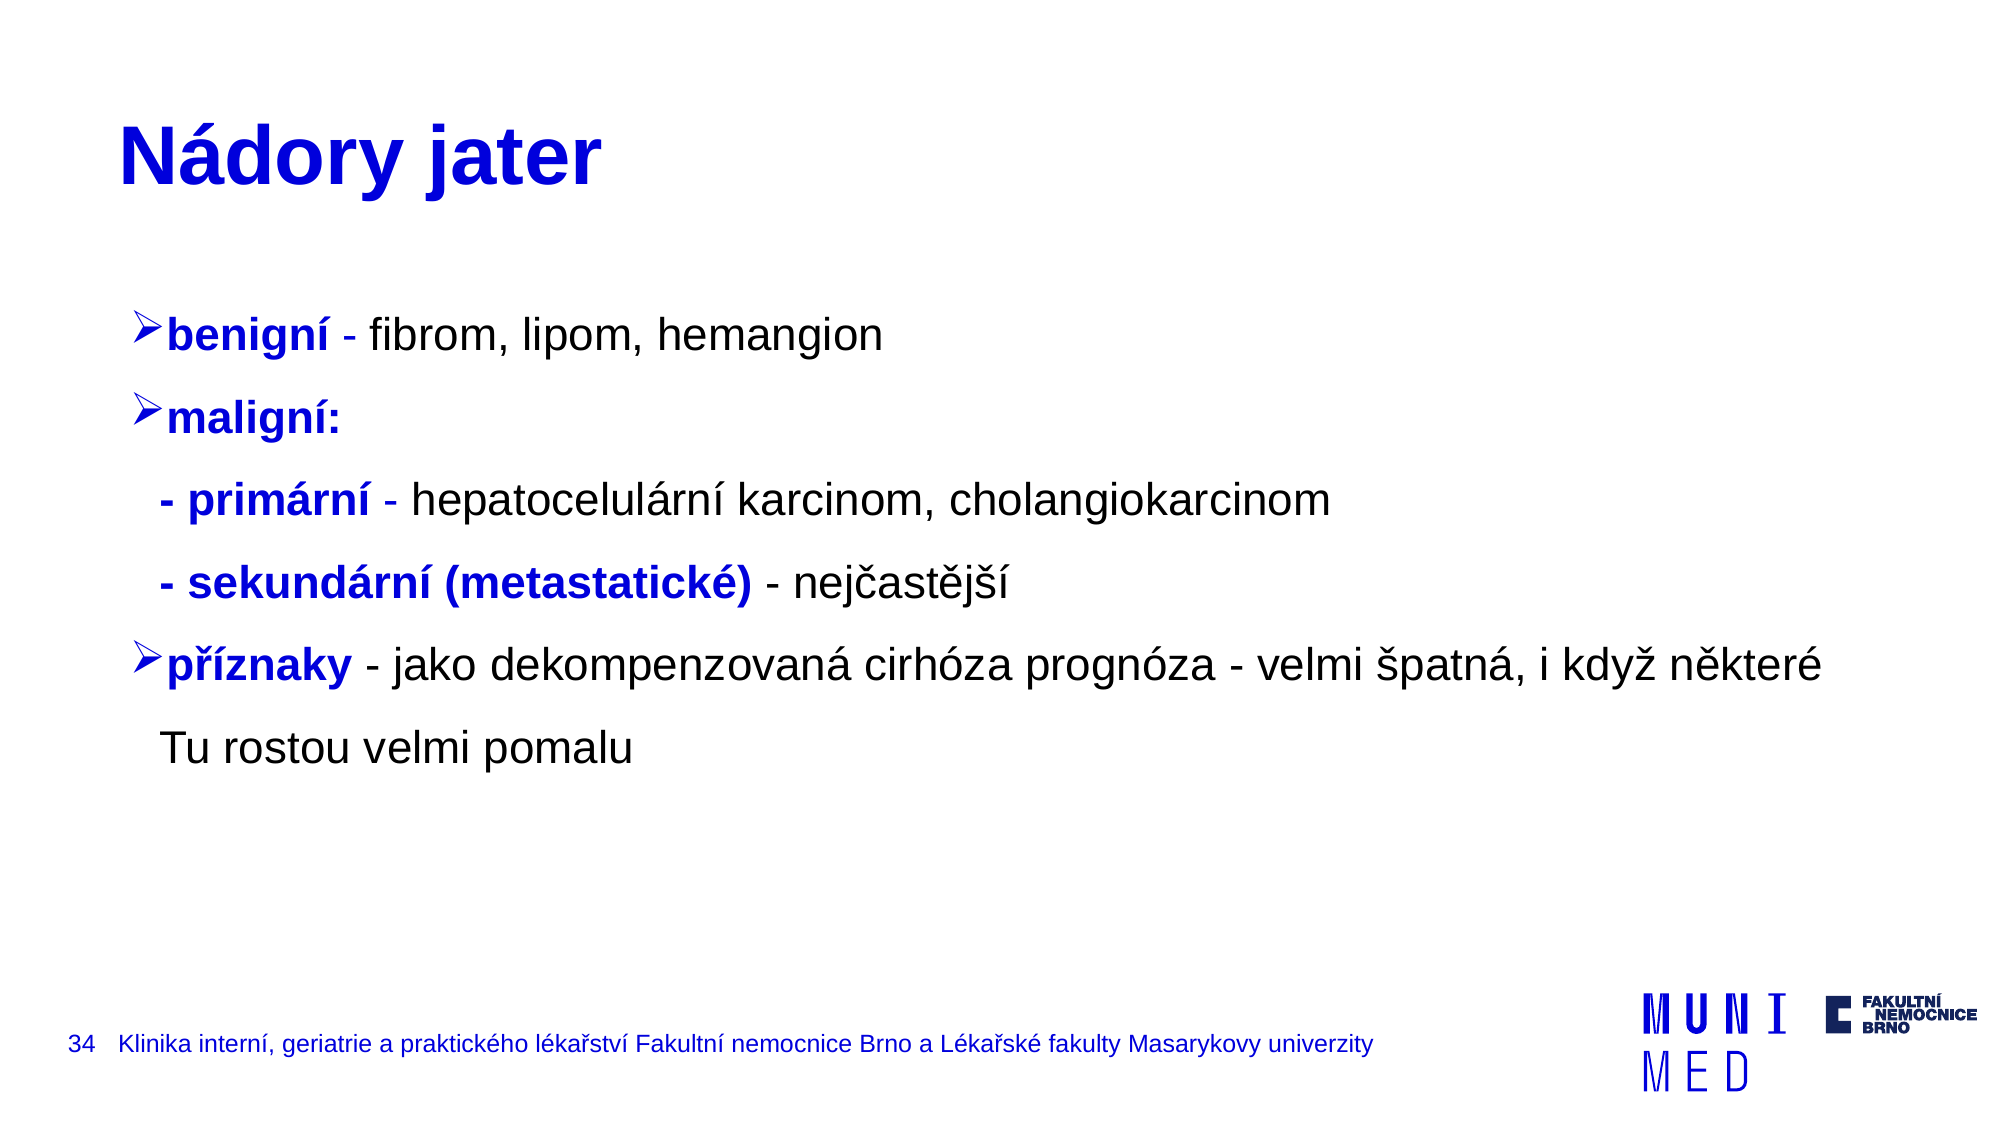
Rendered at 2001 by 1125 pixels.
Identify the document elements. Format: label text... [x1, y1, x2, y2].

title Nádory jater [118, 118, 1883, 193]
list benigní - fibrom, lipom, hemangion maligní: - primární - hepatocelulární karcinom, cholangiokarcinom - sekundární (metastatické) - nejčastější příznaky - jako dekompenzovaná cirhóza prognóza - velmi špatná, i když některé Tu rostou velmi pomalu [118, 277, 1883, 957]
slide_number 34 [67, 1021, 110, 1063]
footer Klinika interní, geriatrie a praktického lékařství Fakultní nemocnice Brno a Lékařské fakulty Masarykovy univerzity [118, 1021, 1418, 1063]
